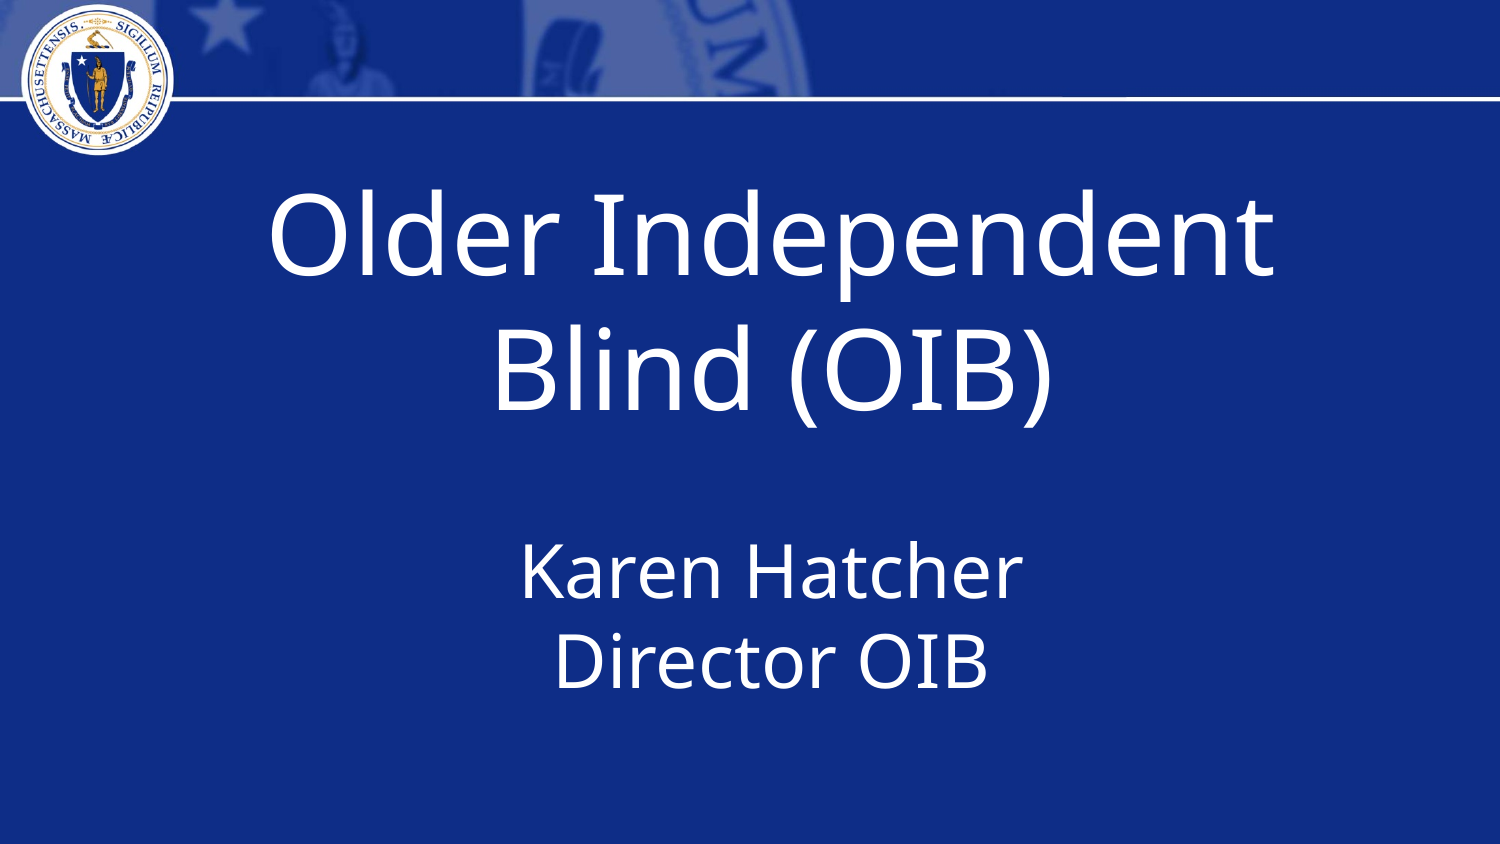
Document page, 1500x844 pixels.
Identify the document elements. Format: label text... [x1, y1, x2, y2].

text_box Older Independent Blind (OIB) Karen Hatcher Director OIB [143, 155, 1399, 711]
picture [0, 0, 1500, 844]
